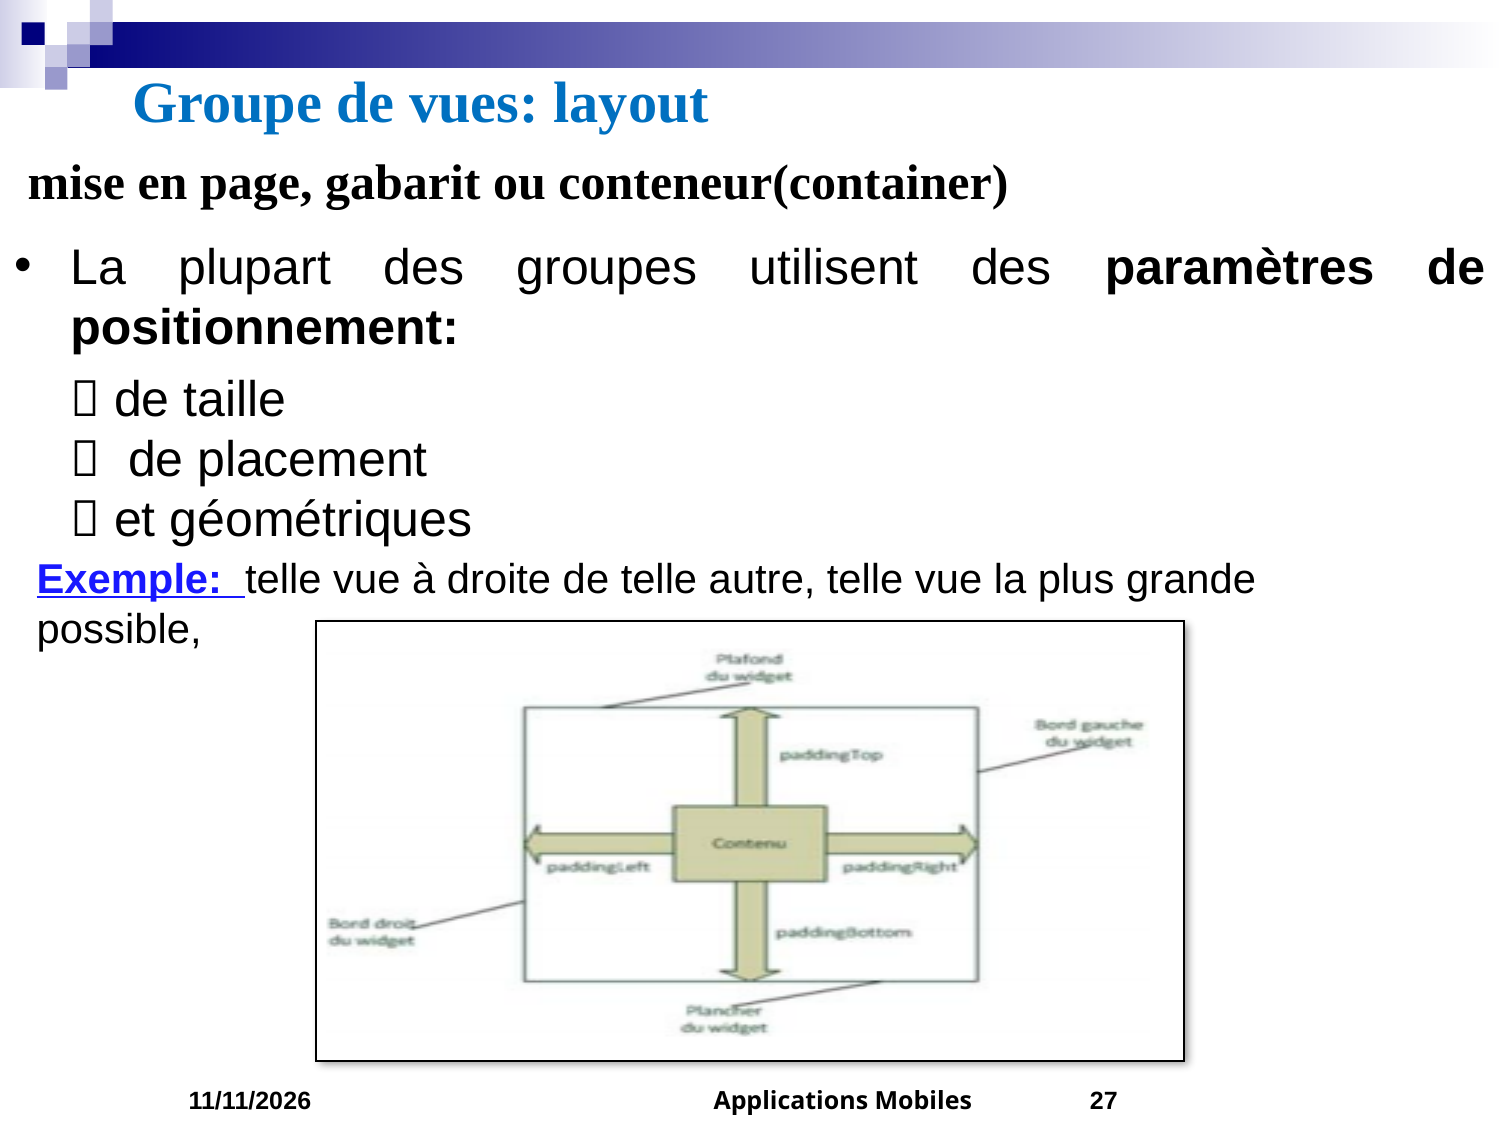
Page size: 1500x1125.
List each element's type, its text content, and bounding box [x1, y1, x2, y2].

picture [316, 621, 1184, 1061]
footer Applications Mobiles [512, 1070, 988, 1123]
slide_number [74, 1043, 426, 1123]
text_box La plupart des groupes utilisent des paramètres de positionnement:  de taille  de placement  et géométriques [0, 226, 1500, 555]
title Groupe de vues: layout [116, 34, 1500, 165]
text_box mise en page, gabarit ou conteneur(container) [12, 142, 1037, 218]
slide_number 27 [1074, 1043, 1426, 1123]
text_box Exemple: telle vue à droite de telle autre, telle vue la plus grande possible, [21, 544, 1447, 659]
